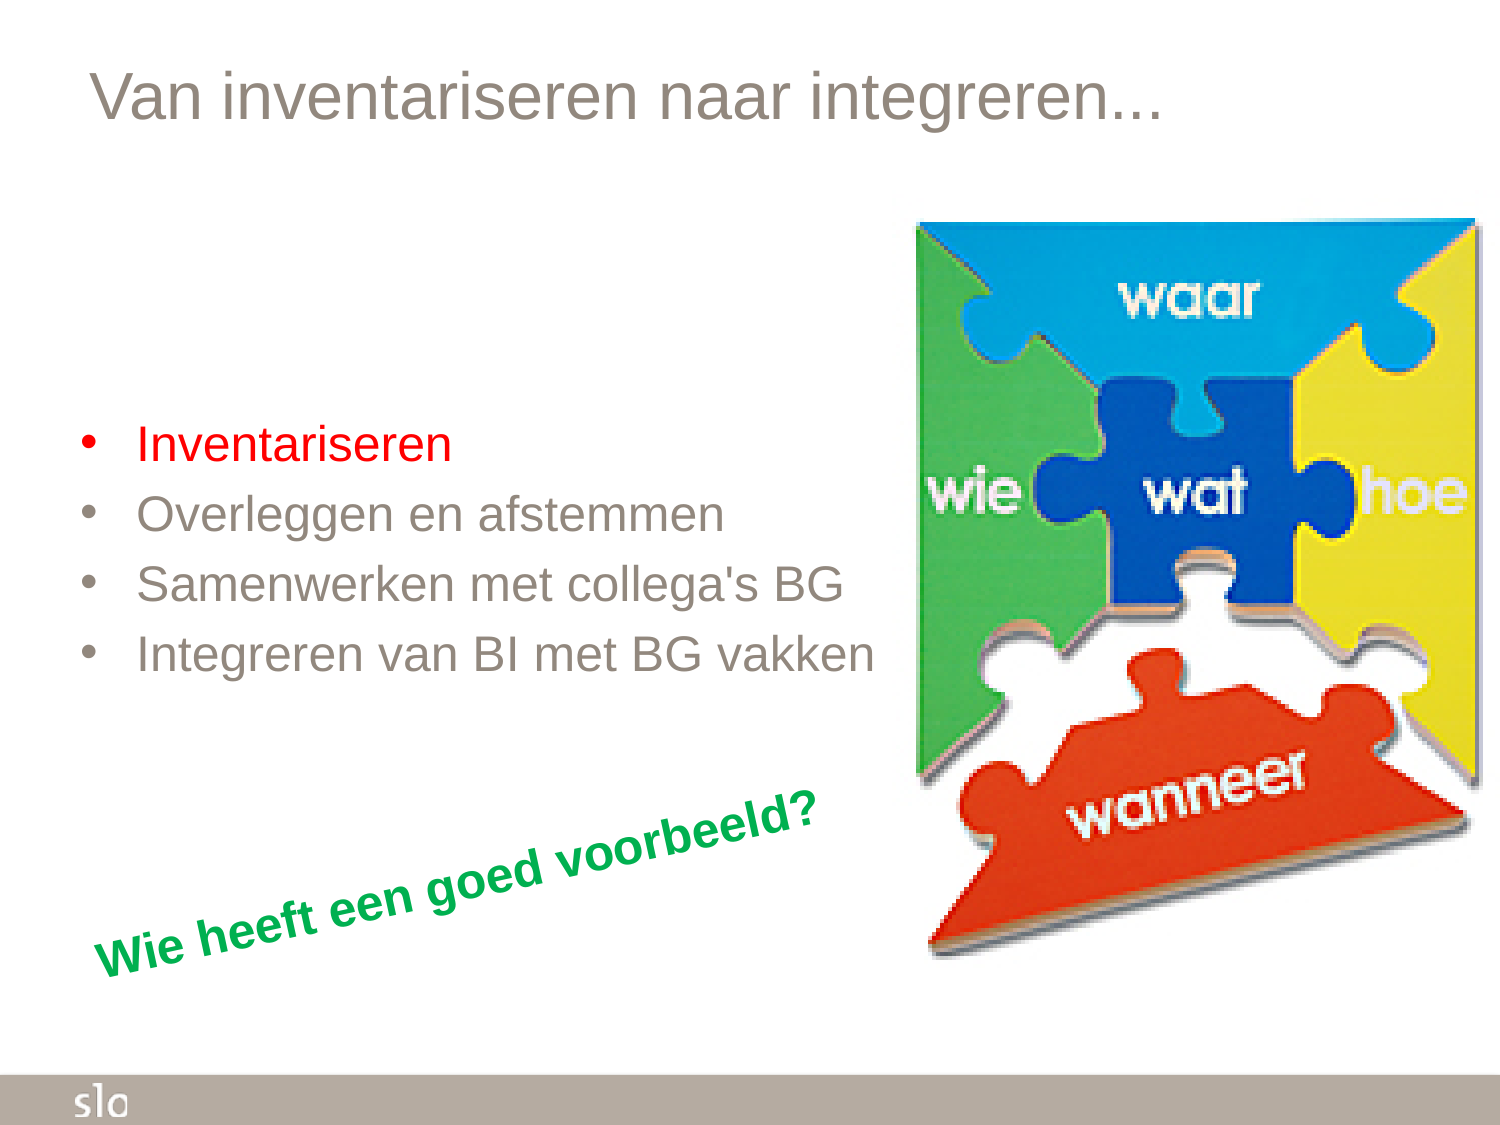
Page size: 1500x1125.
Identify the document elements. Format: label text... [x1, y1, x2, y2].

picture [892, 190, 1500, 1001]
text_box Wie heeft een goed voorbeeld? [74, 758, 861, 1000]
title Van inventariseren naar integreren... [75, 45, 1425, 233]
list Inventariseren Overleggen en afstemmen Samenwerken met collega's BG Integreren van BI met BG vakken [65, 404, 1416, 1125]
